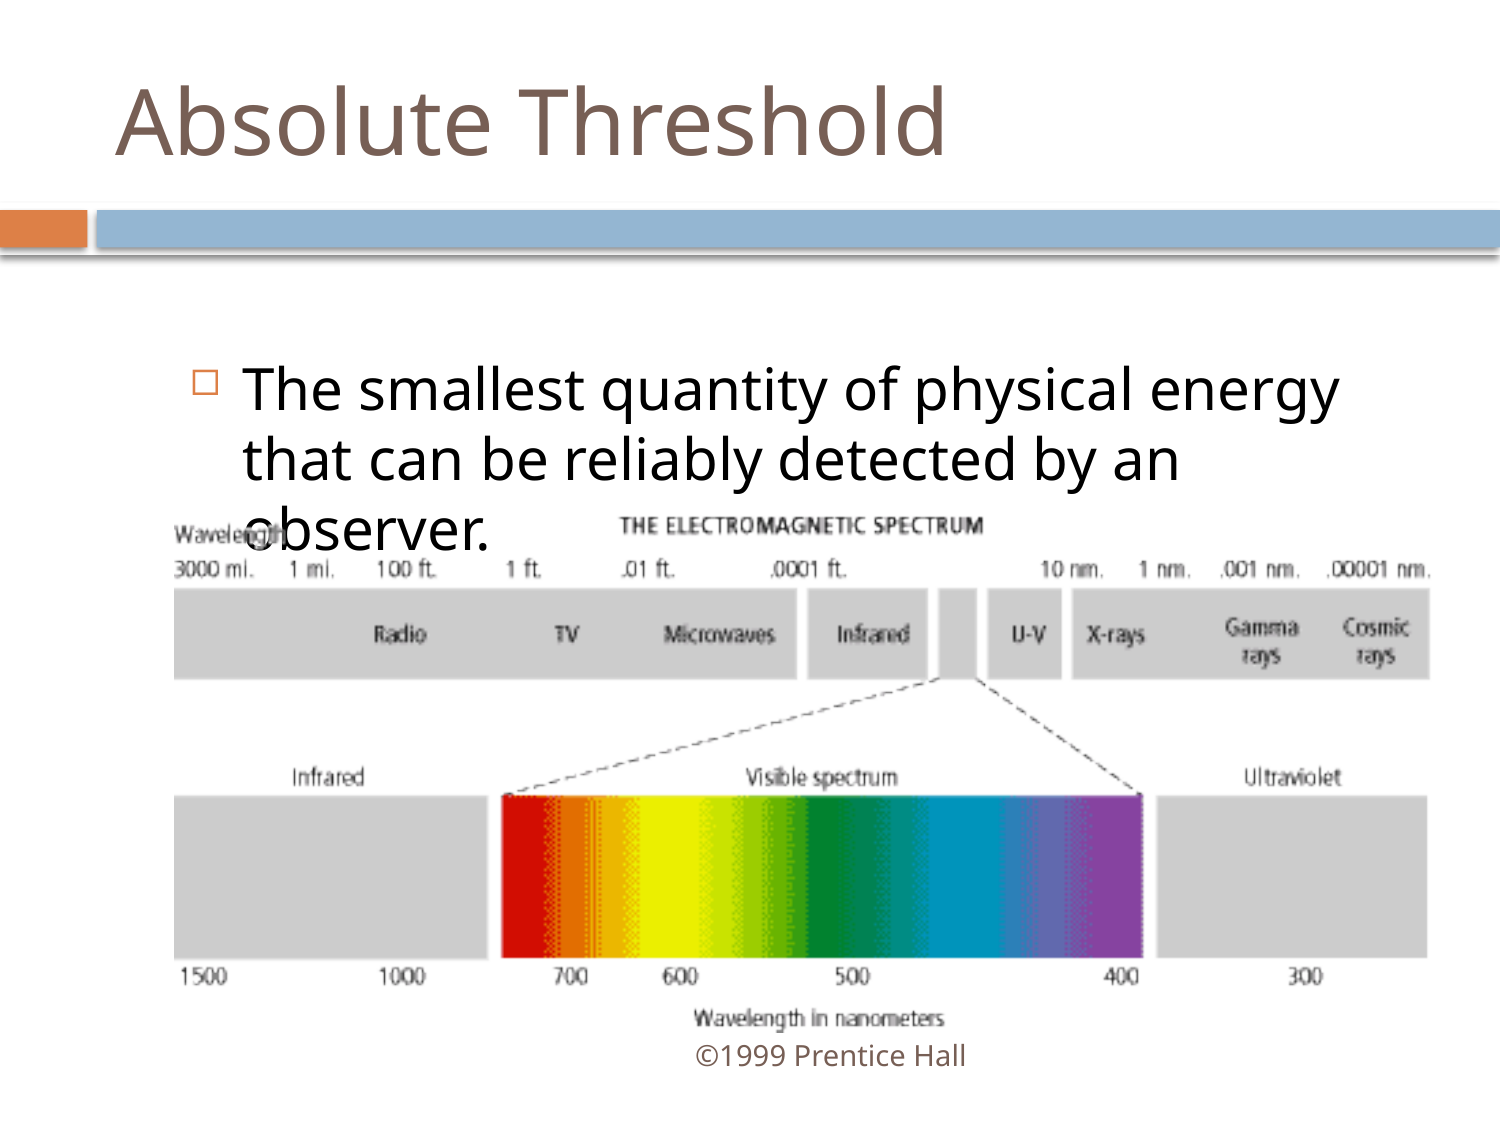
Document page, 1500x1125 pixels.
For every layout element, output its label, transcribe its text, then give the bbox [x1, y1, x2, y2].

list The smallest quantity of physical energy that can be reliably detected by an observer. [174, 344, 1450, 588]
title Absolute Threshold [100, 37, 1438, 200]
picture [174, 512, 1434, 1033]
footer ©1999 Prentice Hall [99, 1024, 990, 1085]
